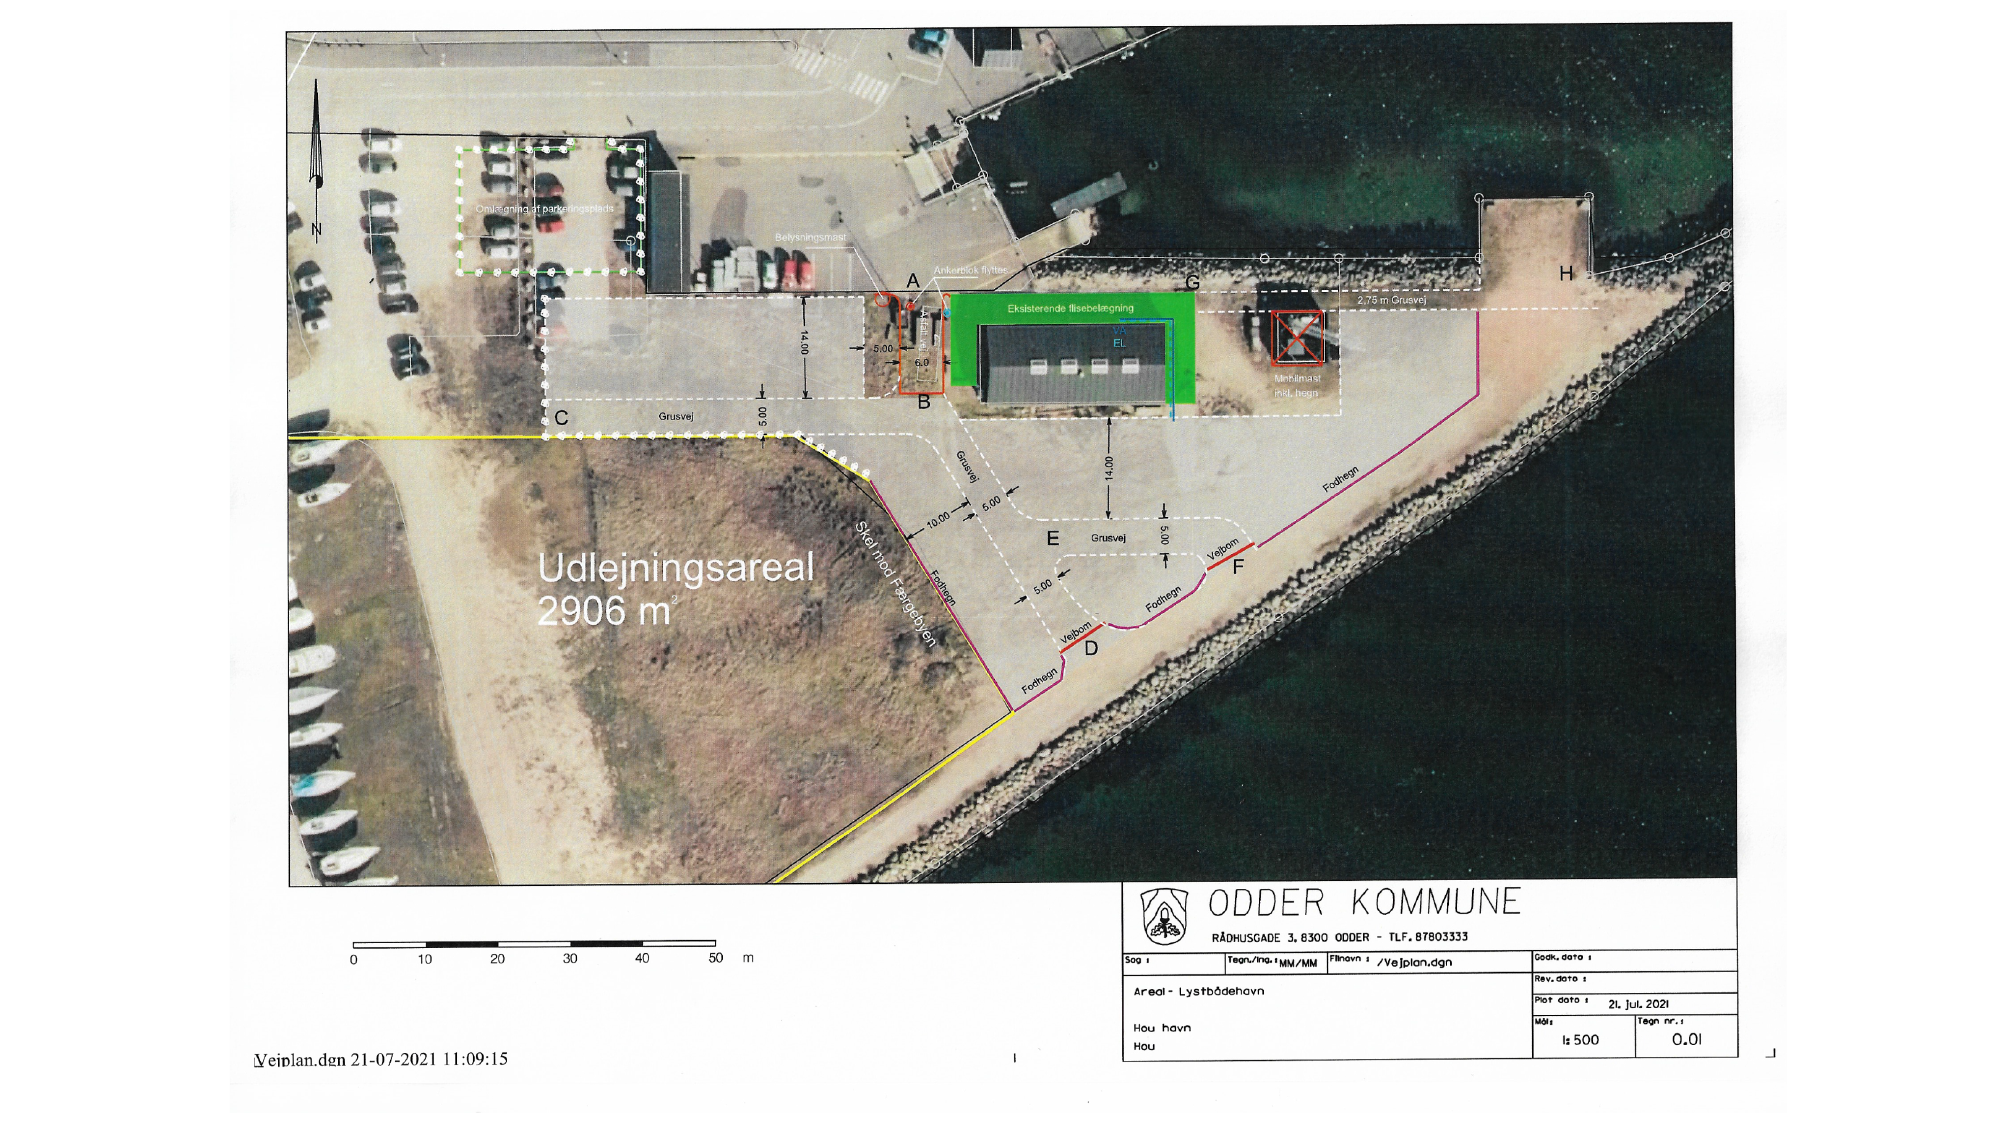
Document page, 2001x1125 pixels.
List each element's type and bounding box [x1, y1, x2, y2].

picture [456, 0, 1560, 1125]
